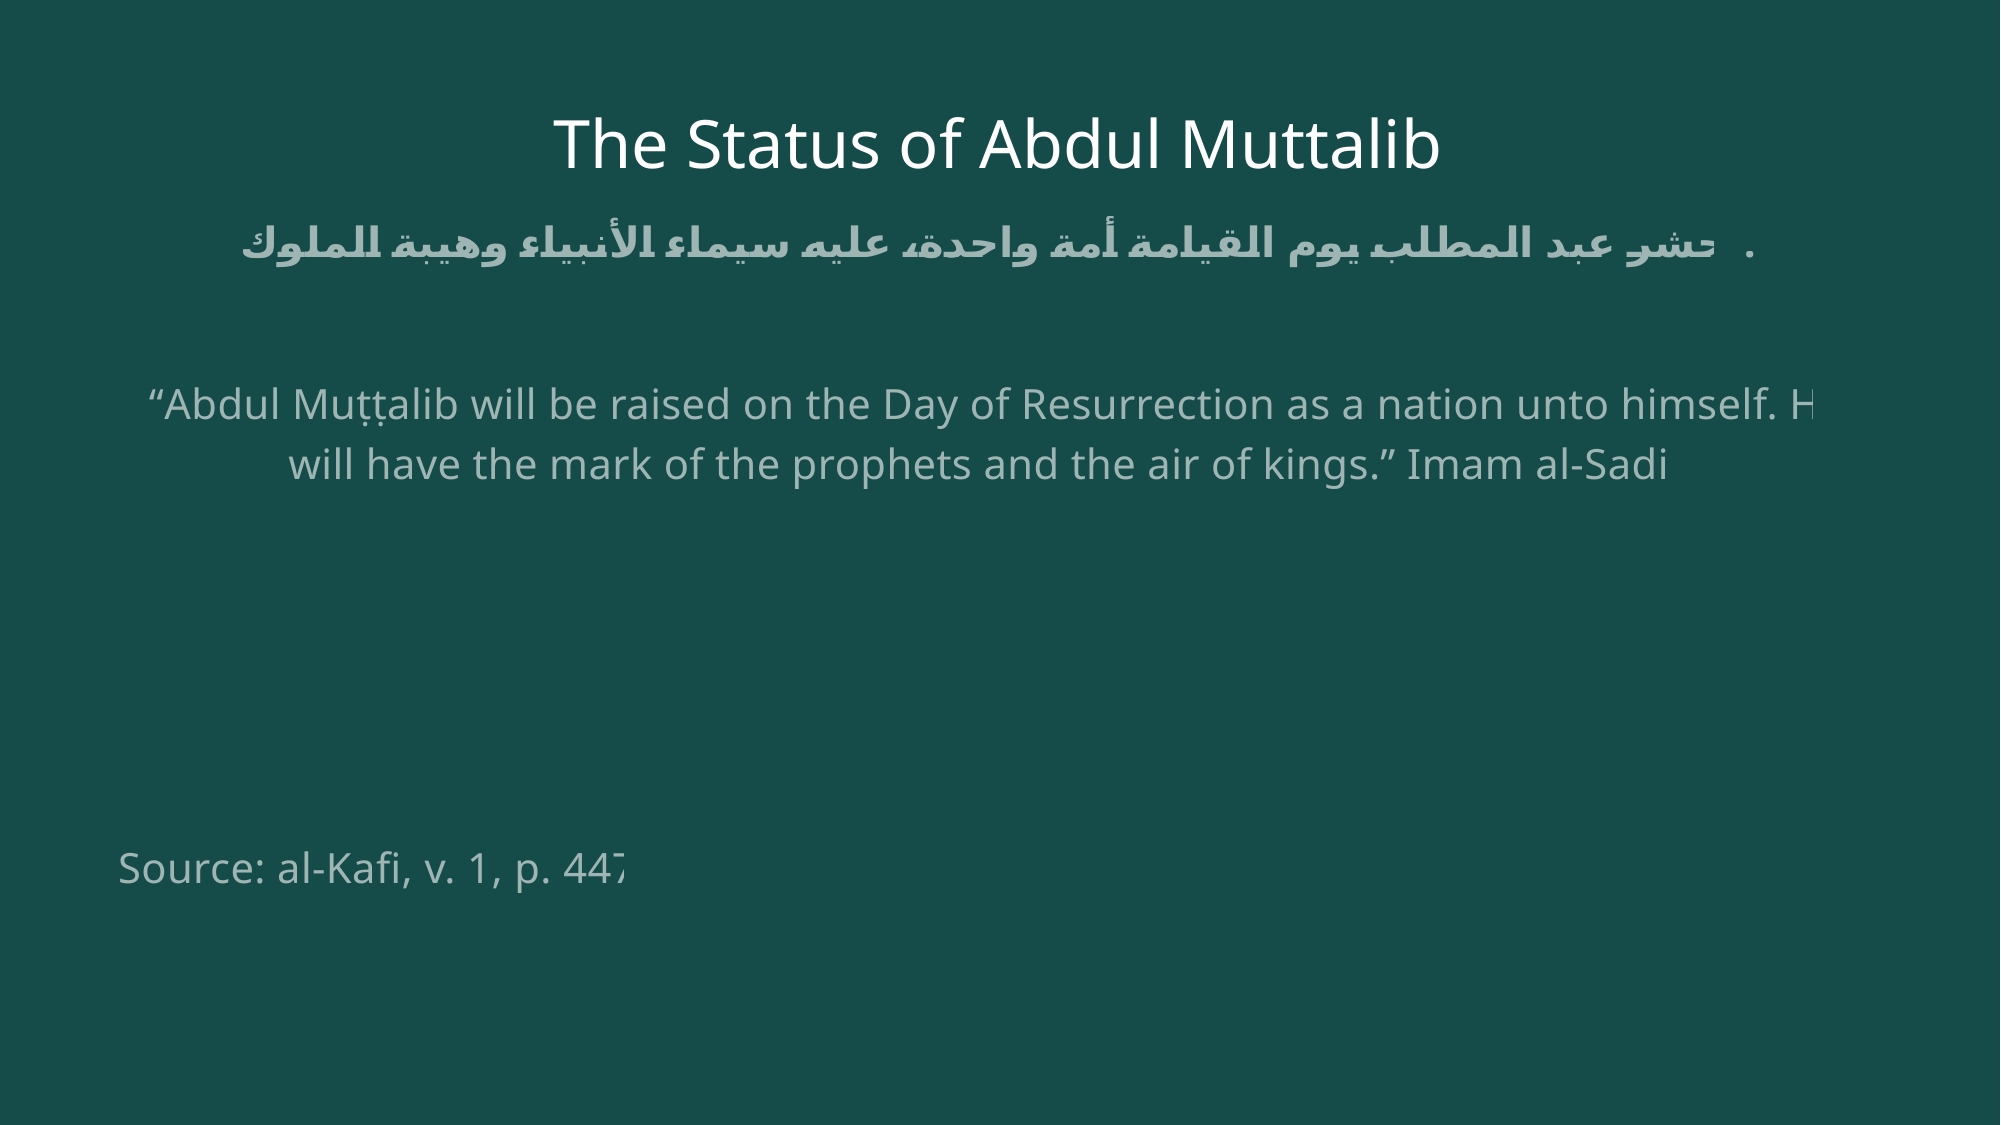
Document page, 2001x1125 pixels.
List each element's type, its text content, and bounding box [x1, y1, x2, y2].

title The Status of Abdul Muttalib [118, 101, 1878, 205]
list يحشر عبد المطلب يوم القيامة أمة واحدة، عليه سيماء الأنبياء وهيبة الملوك. “Abdul Muṭṭalib will be raised on the Day of Resurrection as a nation unto himself. He will have the mark of the prophets and the air of kings.” Imam al-Sadiq Source: al-Kafi, v. 1, p. 447 [118, 205, 1878, 947]
